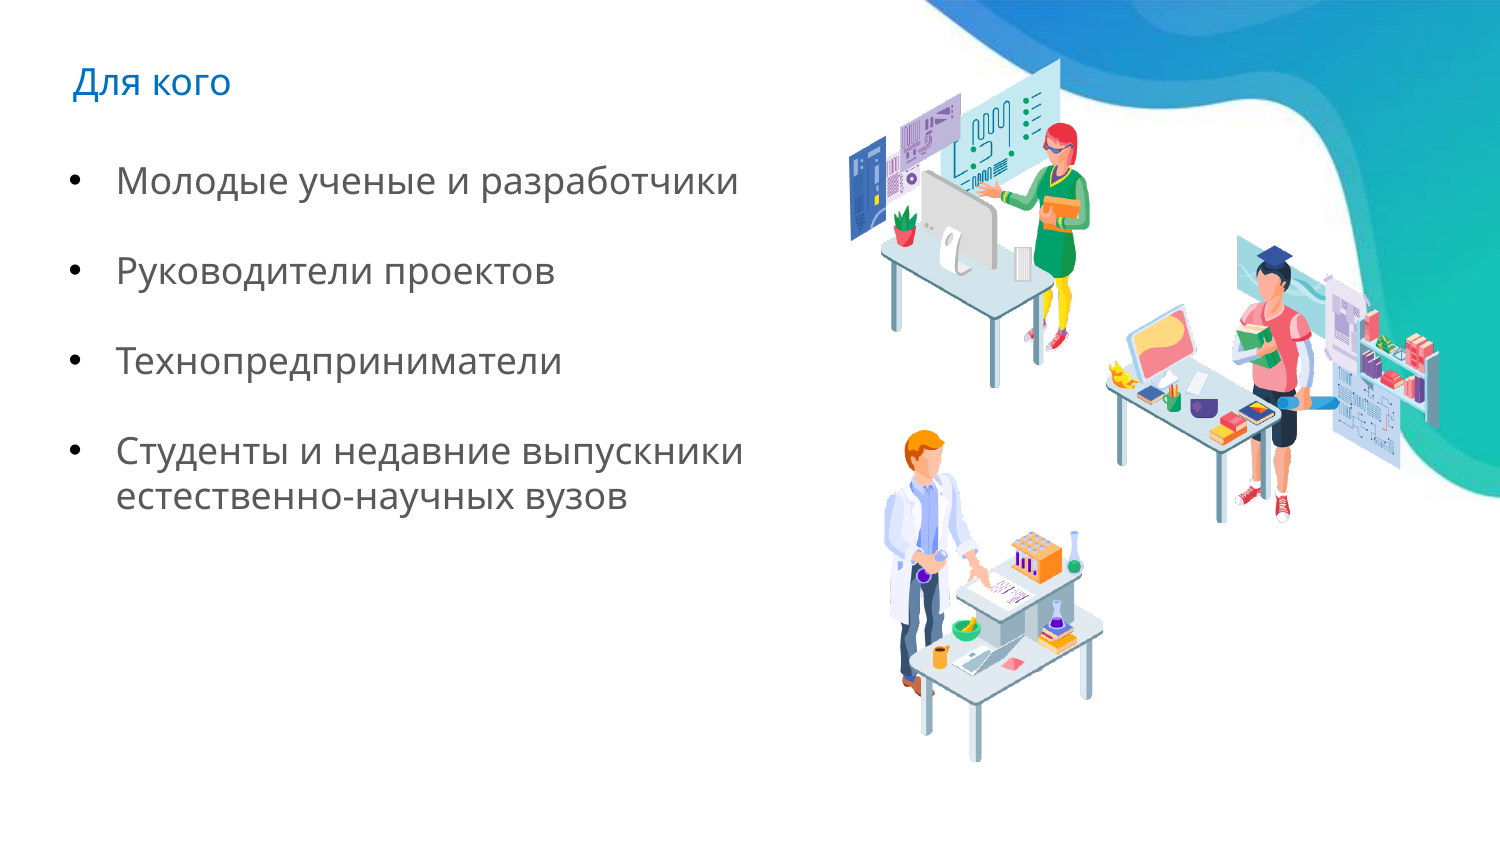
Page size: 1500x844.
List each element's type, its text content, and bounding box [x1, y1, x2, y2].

text_box Молодые ученые и разработчики Руководители проектов Технопредприниматели Студенты и недавние выпускники естественно-научных вузов [53, 149, 1344, 582]
picture [0, 0, 1500, 844]
text_box Для кого [61, 48, 797, 114]
